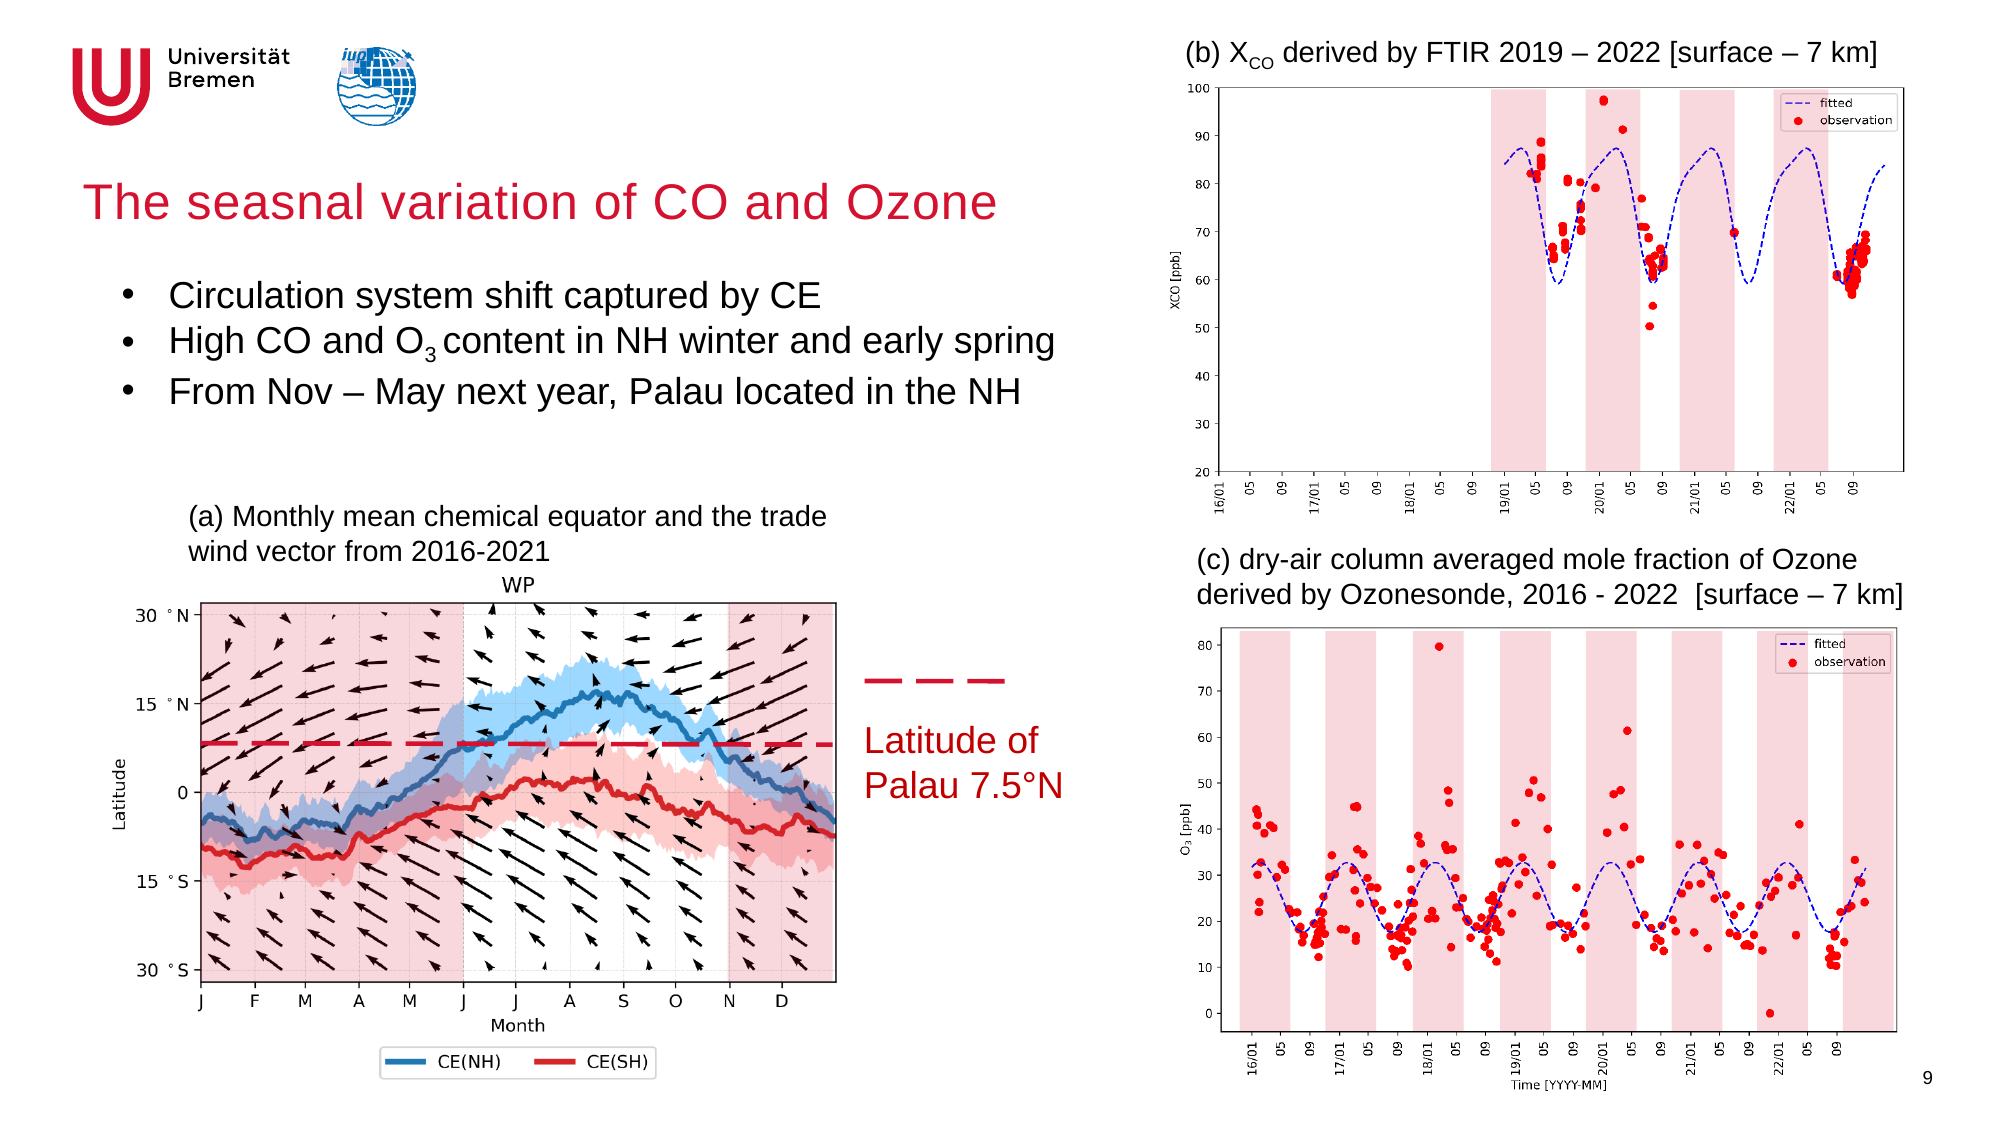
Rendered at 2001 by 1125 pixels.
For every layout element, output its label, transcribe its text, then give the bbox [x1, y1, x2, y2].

text_box (c) dry-air column averaged mole fraction of Ozone derived by Ozonesonde, 2016 - 2022 [surface – 7 km] [1181, 533, 1970, 653]
picture [97, 563, 848, 1091]
text_box (a) Monthly mean chemical equator and the trade wind vector from 2016-2021 [173, 490, 909, 576]
picture [1161, 75, 1912, 521]
title The seasnal variation of CO and Ozone [0, 140, 1161, 237]
text_box Circulation system shift captured by CE High CO and O3 content in NH winter and early spring From Nov – May next year, Palau located in the NH [106, 263, 1072, 420]
text_box (b) XCO derived by FTIR 2019 – 2022 [surface – 7 km] [1170, 26, 1894, 75]
text_box Latitude of Palau 7.5°N [849, 709, 1079, 814]
picture [337, 47, 416, 126]
picture [1171, 619, 1905, 1100]
